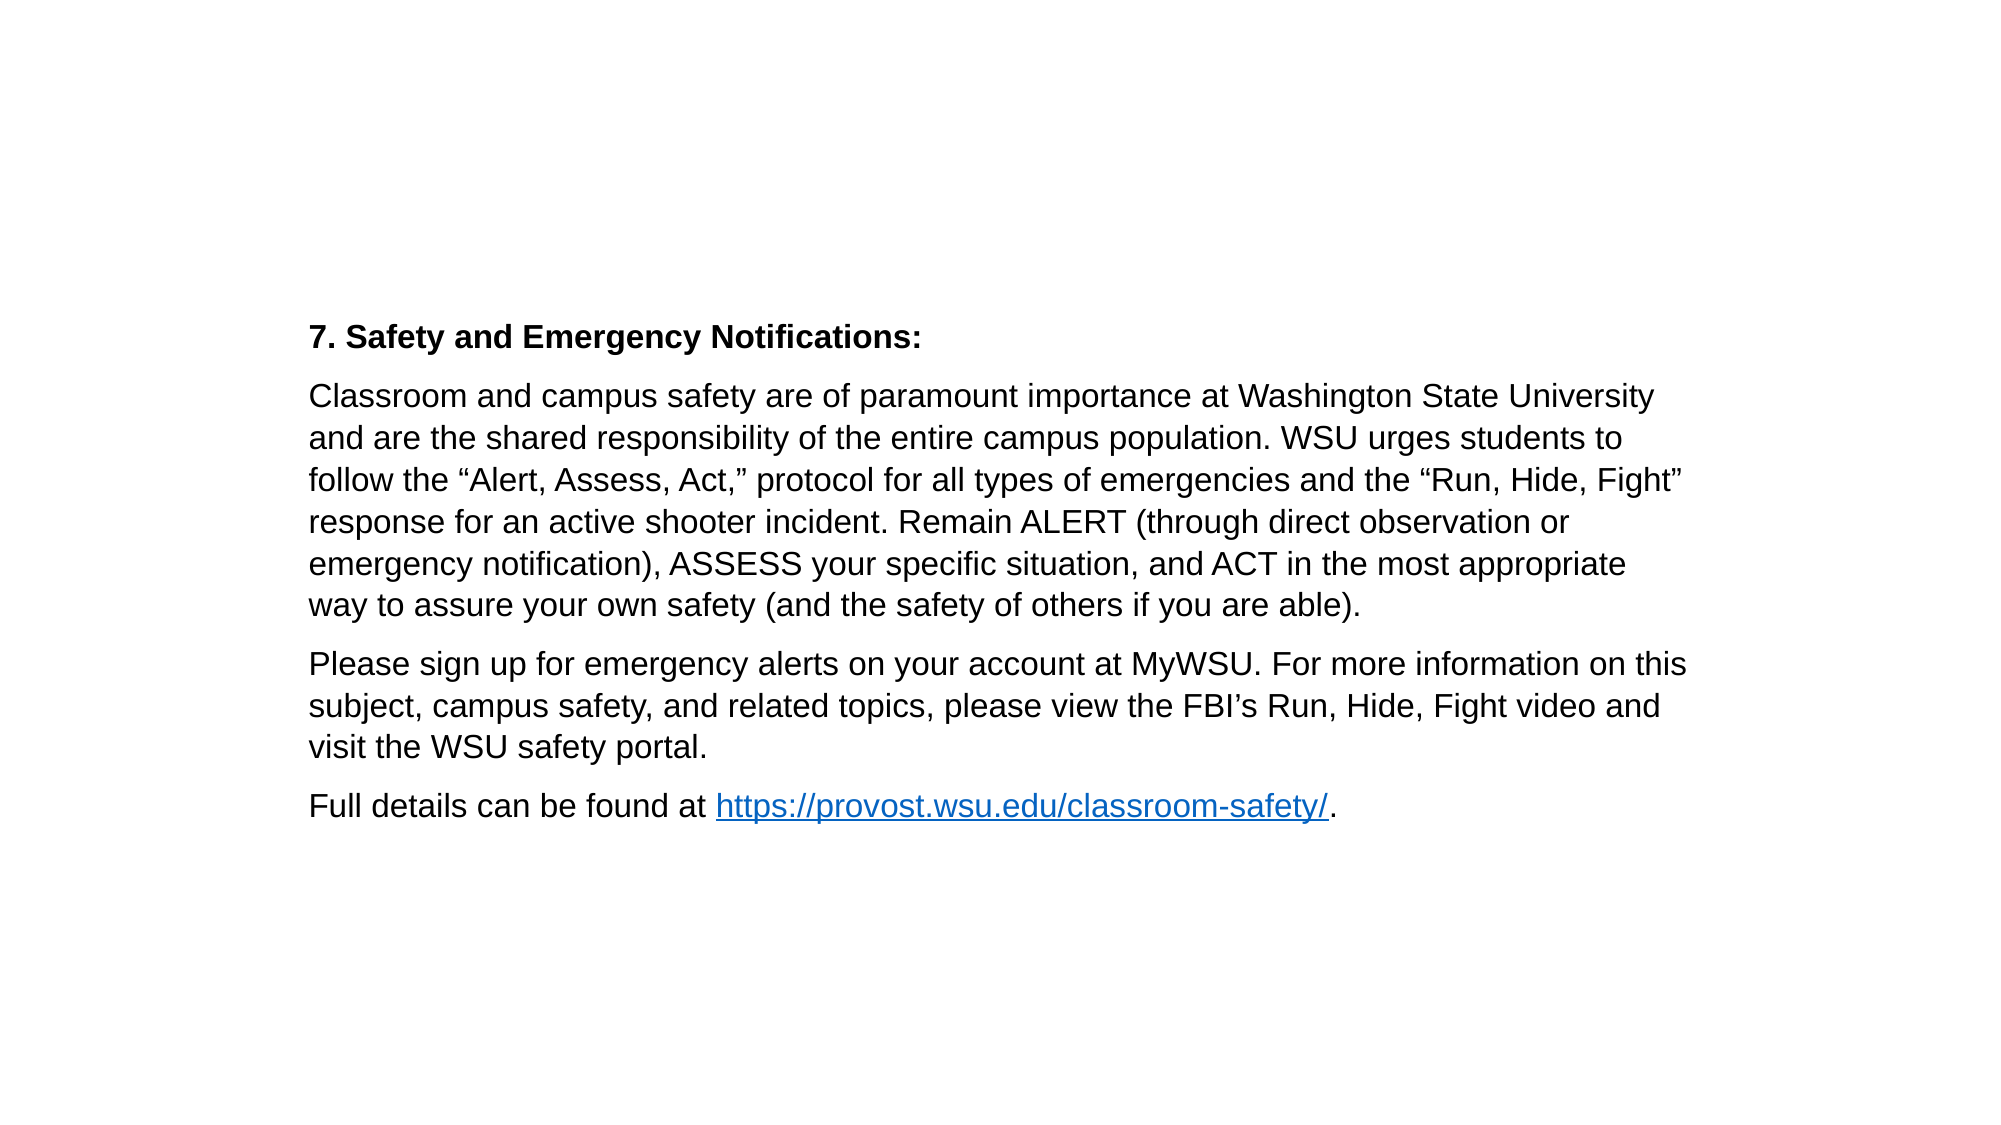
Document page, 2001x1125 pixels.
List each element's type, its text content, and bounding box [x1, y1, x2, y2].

text_box 7. Safety and Emergency Notifications: Classroom and campus safety are of paramount importance at Washington State University and are the shared responsibility of the entire campus population. WSU urges students to follow the “Alert, Assess, Act,” protocol for all types of emergencies and the “Run, Hide, Fight” response for an active shooter incident. Remain ALERT (through direct observation or emergency notification), ASSESS your specific situation, and ACT in the most appropriate way to assure your own safety (and the safety of others if you are able). Please sign up for emergency alerts on your account at MyWSU. For more information on this subject, campus safety, and related topics, please view the FBI’s Run, Hide, Fight video and visit the WSU safety portal. Full details can be found at https://provost.wsu.edu/classroom-safety/. [293, 306, 1707, 832]
